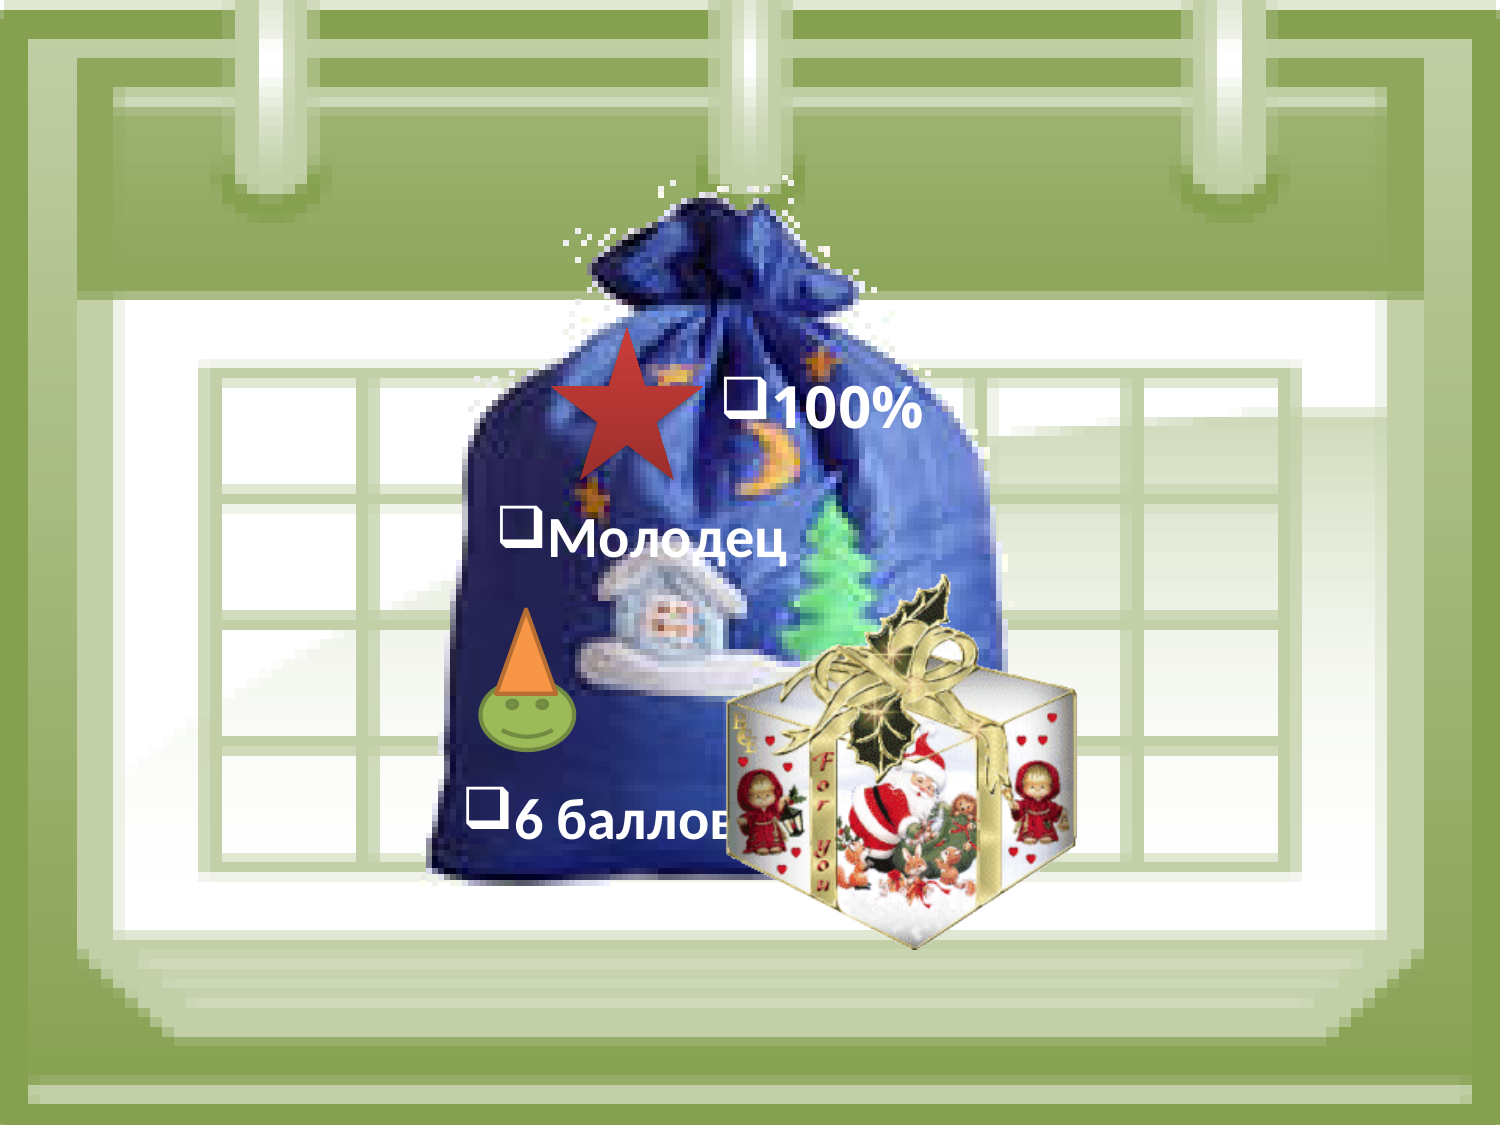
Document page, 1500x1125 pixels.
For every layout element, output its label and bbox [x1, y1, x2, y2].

picture [0, 0, 1500, 1125]
text_box [421, 175, 1020, 916]
